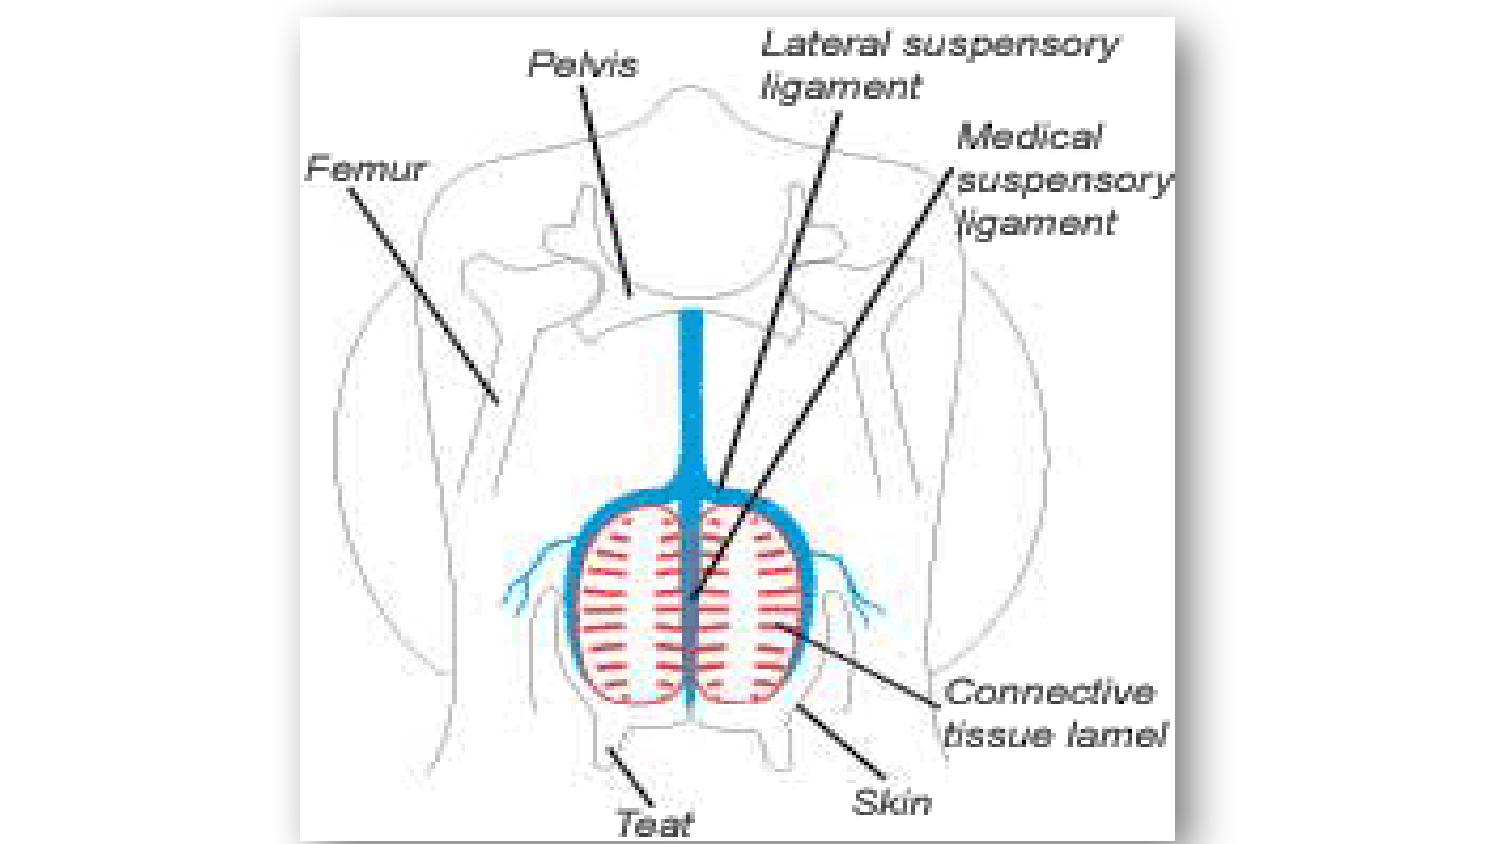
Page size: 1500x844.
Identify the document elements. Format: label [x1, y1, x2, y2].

picture [299, 16, 1176, 841]
